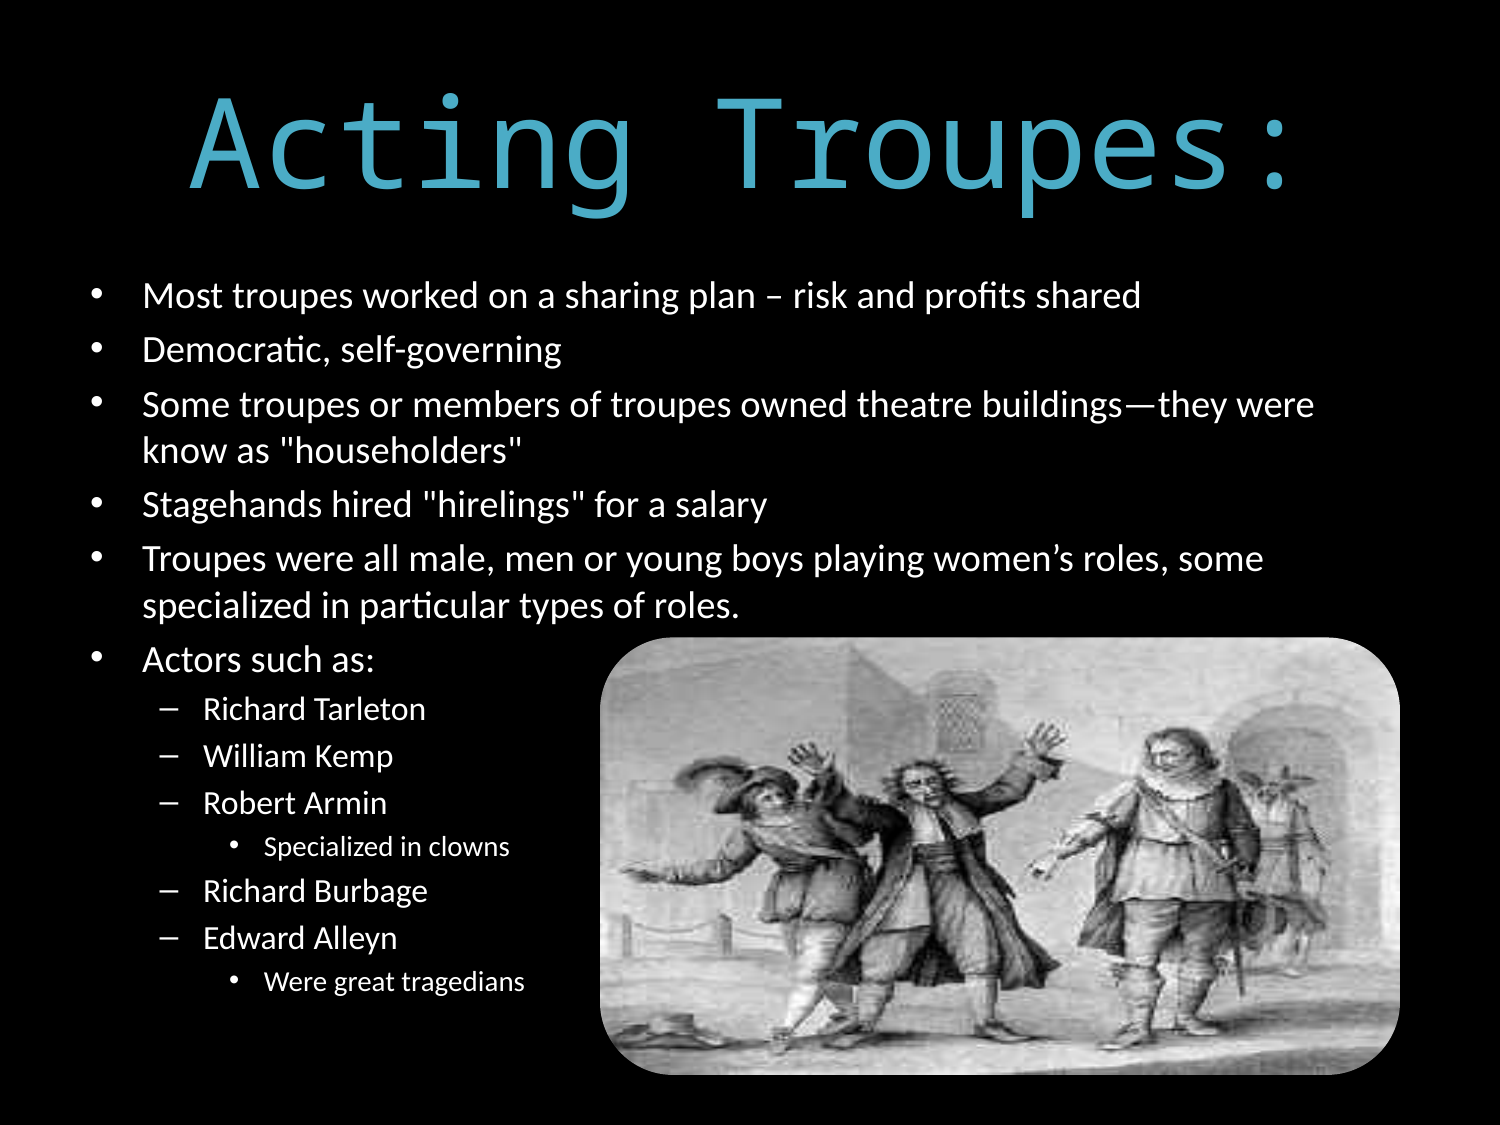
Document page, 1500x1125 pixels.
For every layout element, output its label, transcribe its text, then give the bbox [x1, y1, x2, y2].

title Acting Troupes: [75, 45, 1425, 233]
picture [599, 637, 1401, 1076]
list Most troupes worked on a sharing plan – risk and profits shared Democratic, self-governing Some troupes or members of troupes owned theatre buildings—they were know as "householders" Stagehands hired "hirelings" for a salary Troupes were all male, men or young boys playing women’s roles, some specialized in particular types of roles. Actors such as: Richard Tarleton William Kemp Robert Armin Specialized in clowns Richard Burbage Edward Alleyn Were great tragedians [75, 262, 1425, 1005]
